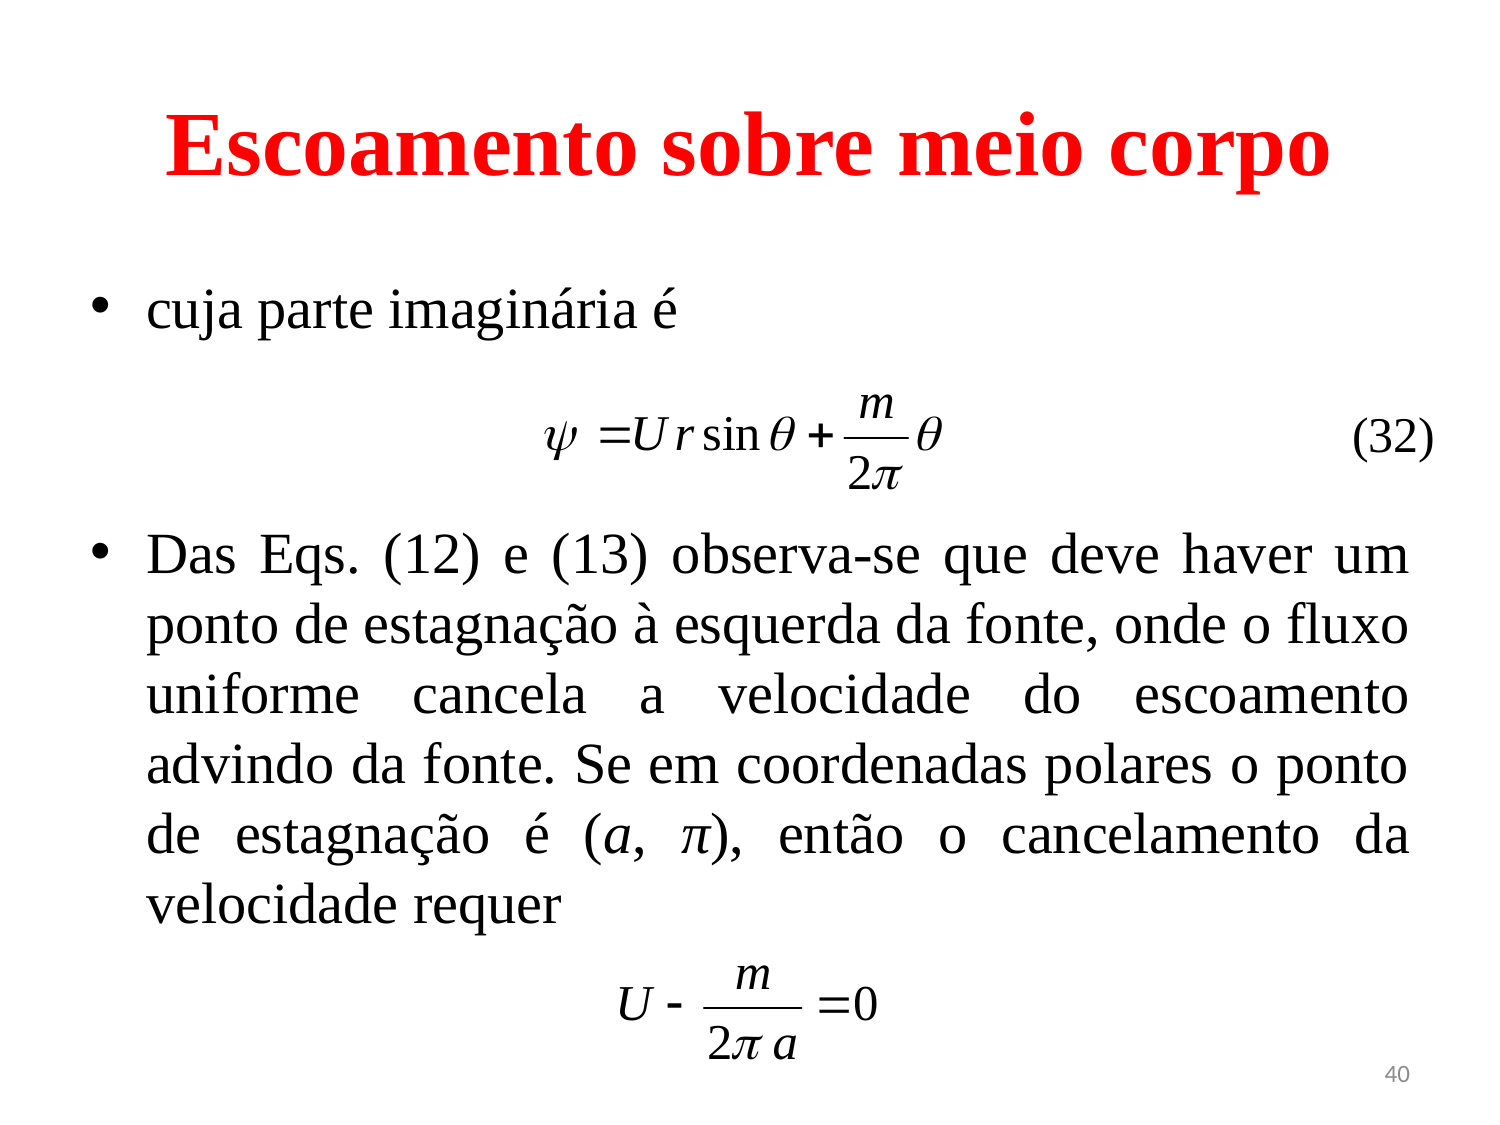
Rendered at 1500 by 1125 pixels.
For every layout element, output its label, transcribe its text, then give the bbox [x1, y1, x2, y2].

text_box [611, 941, 888, 1084]
title Escoamento sobre meio corpo [75, 45, 1425, 233]
text_box (32) [1337, 394, 1451, 470]
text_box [540, 370, 954, 501]
slide_number 40 [1074, 1042, 1425, 1103]
list cuja parte imaginária é Das Eqs. (12) e (13) observa-se que deve haver um ponto de estagnação à esquerda da fonte, onde o fluxo uniforme cancela a velocidade do escoamento advindo da fonte. Se em coordenadas polares o ponto de estagnação é (a, π), então o cancelamento da velocidade requer [75, 262, 1425, 1005]
